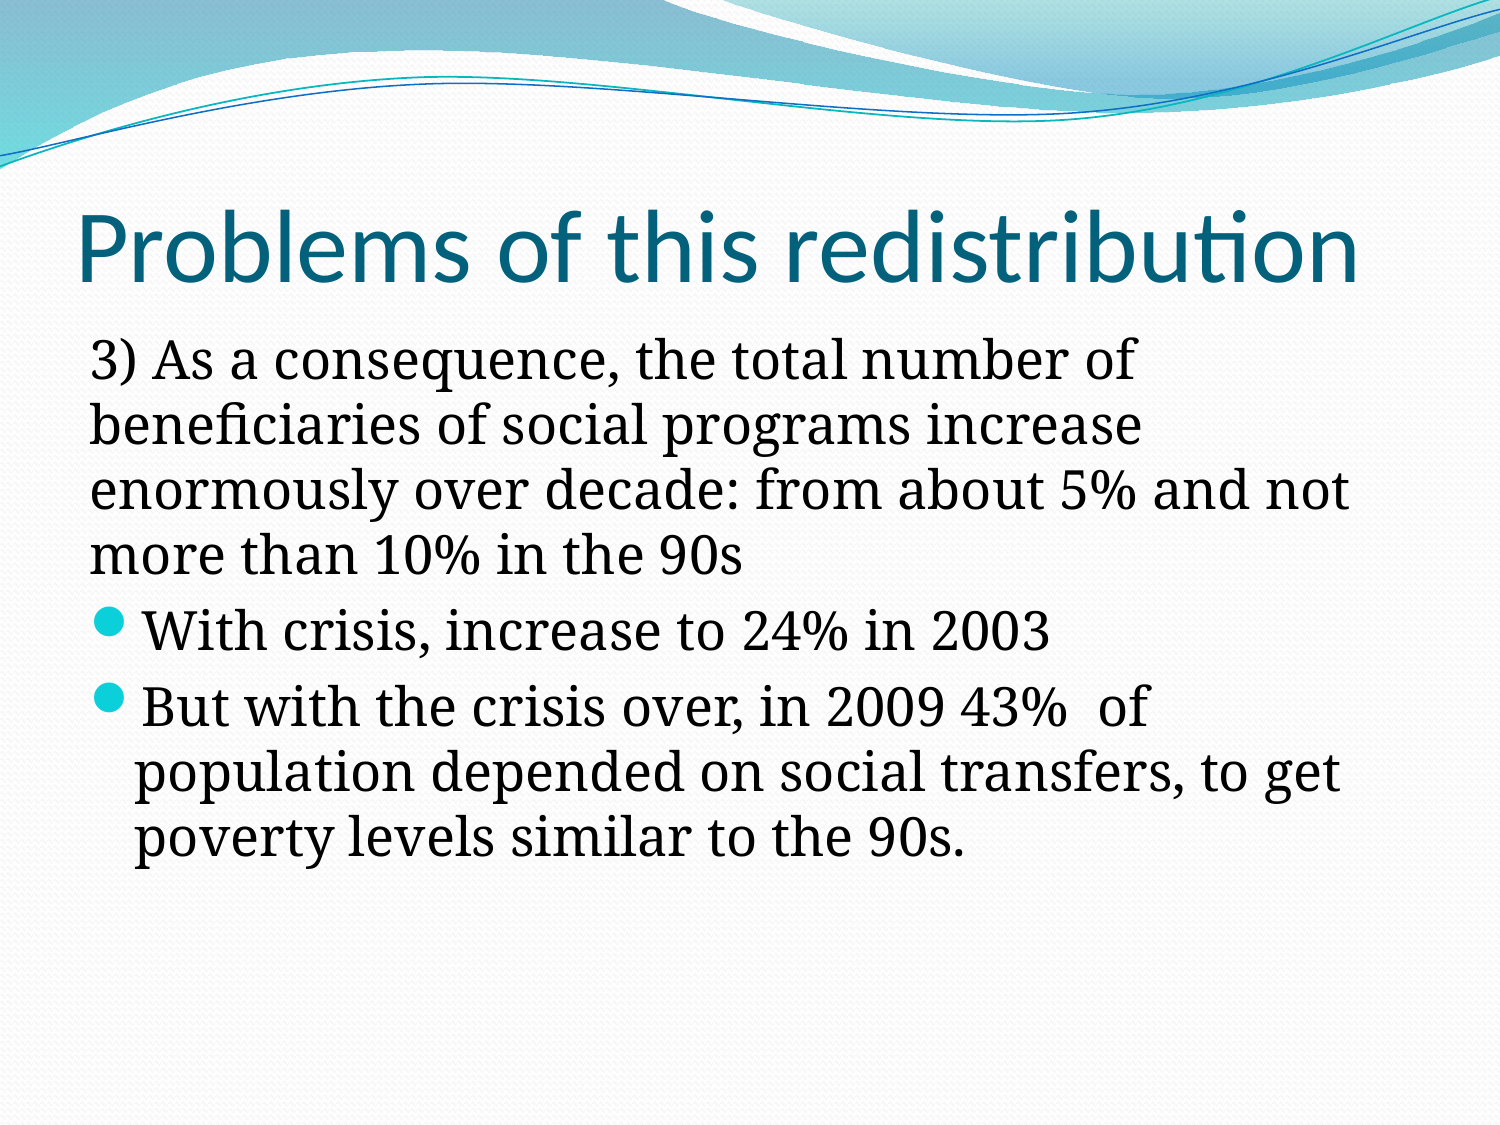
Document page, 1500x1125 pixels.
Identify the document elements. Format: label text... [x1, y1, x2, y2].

title Problems of this redistribution [75, 115, 1425, 303]
list 3) As a consequence, the total number of beneficiaries of social programs increase enormously over decade: from about 5% and not more than 10% in the 90s With crisis, increase to 24% in 2003 But with the crisis over, in 2009 43% of population depended on social transfers, to get poverty levels similar to the 90s. [75, 317, 1425, 1038]
